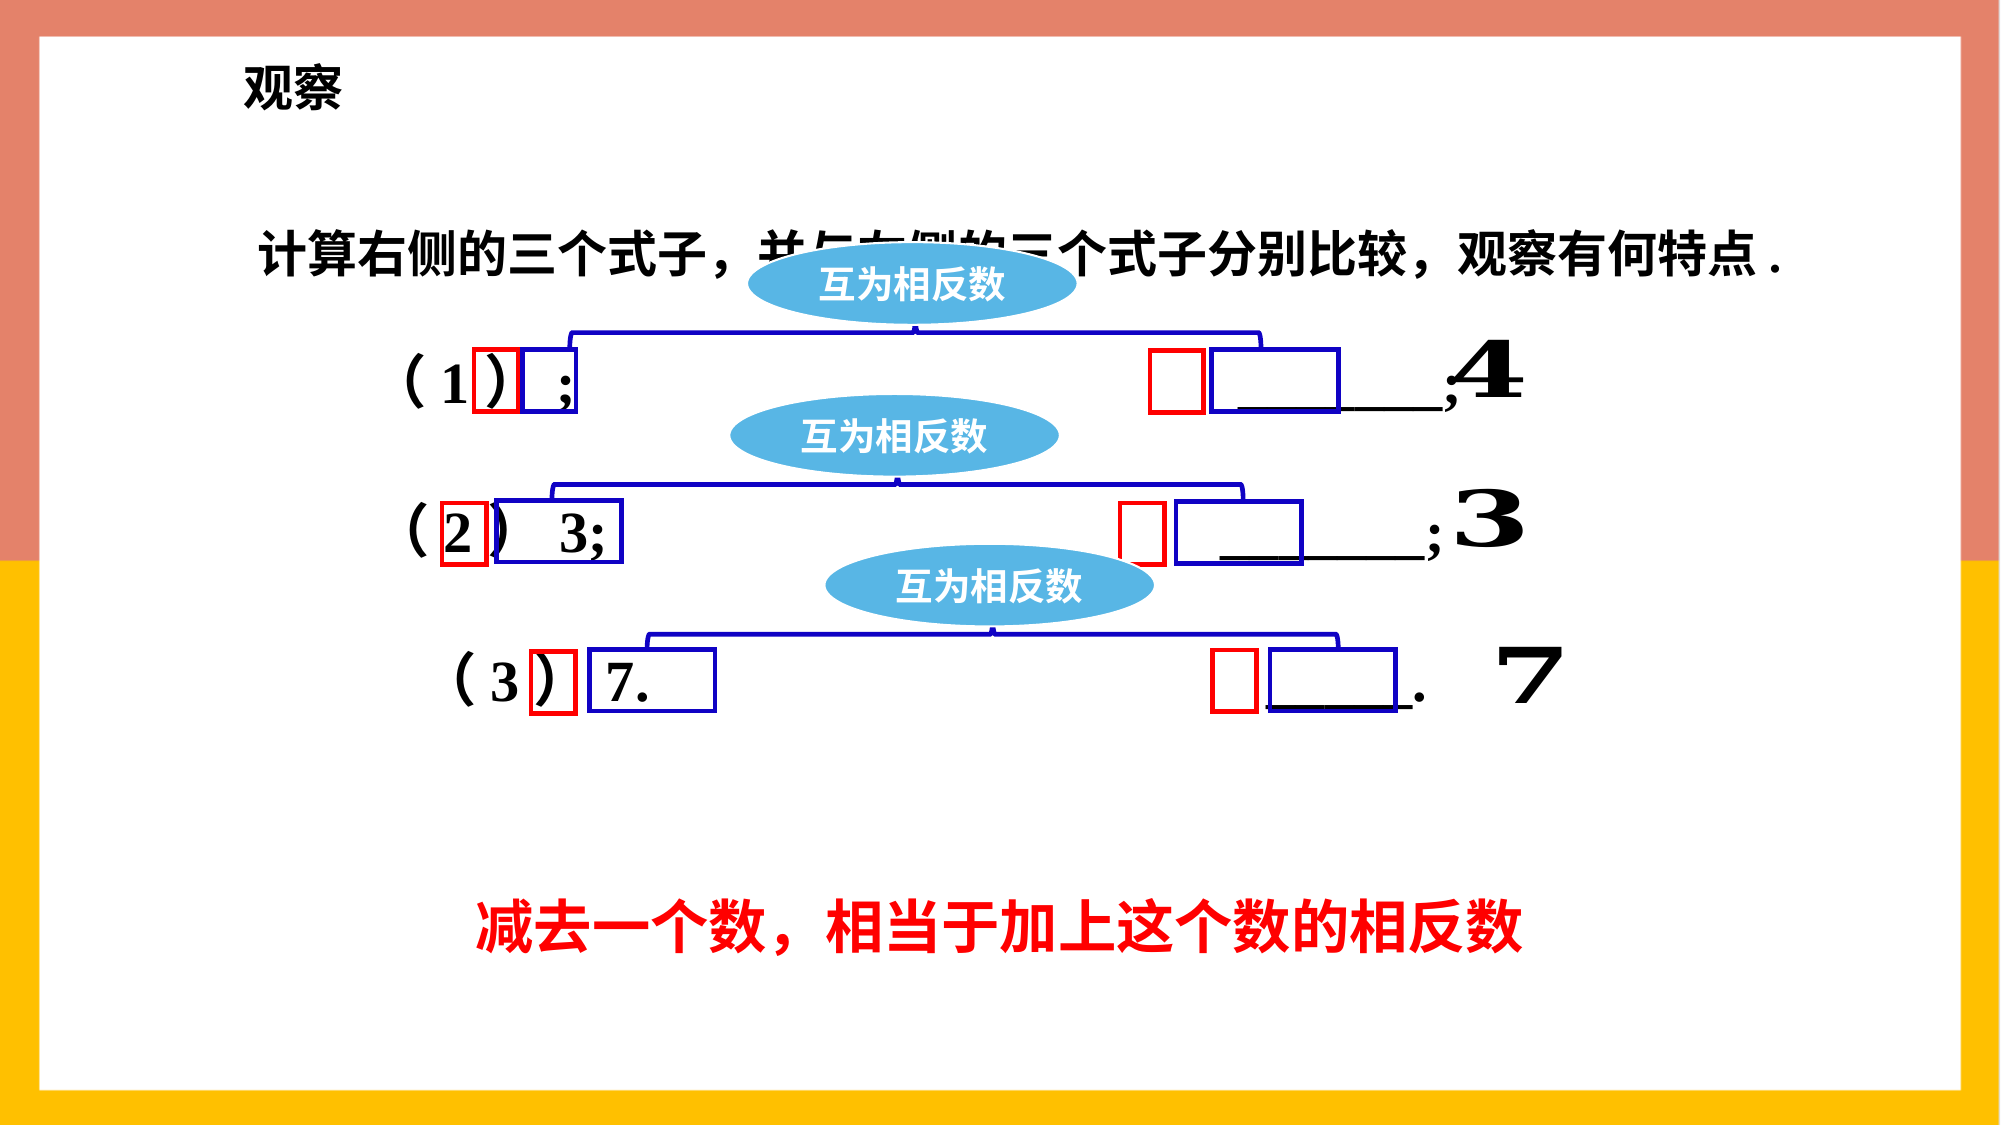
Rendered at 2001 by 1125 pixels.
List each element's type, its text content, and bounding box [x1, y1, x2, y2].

text_box [473, 349, 520, 412]
text_box 观察 [228, 49, 359, 124]
text_box [569, 326, 1262, 348]
text_box [1211, 650, 1258, 713]
text_box [646, 628, 1339, 650]
text_box [1149, 350, 1204, 413]
text_box [551, 478, 1244, 500]
text_box 互为相反数 [728, 392, 1061, 478]
text_box [1210, 349, 1339, 412]
text_box 减去一个数，相当于加上这个数的相反数 [460, 882, 1540, 968]
text_box [522, 349, 577, 412]
text_box [1119, 502, 1166, 566]
picture [0, 0, 2001, 1125]
text_box 计算右侧的三个式子，并与左侧的三个式子分别比较，观察有何特点. [242, 215, 1797, 290]
text_box [495, 499, 623, 563]
text_box [441, 502, 488, 566]
text_box [1269, 648, 1397, 712]
text_box [588, 648, 716, 712]
text_box [530, 650, 577, 714]
text_box 互为相反数 [823, 542, 1157, 628]
text_box 互为相反数 [746, 241, 1079, 326]
text_box [1175, 501, 1302, 565]
